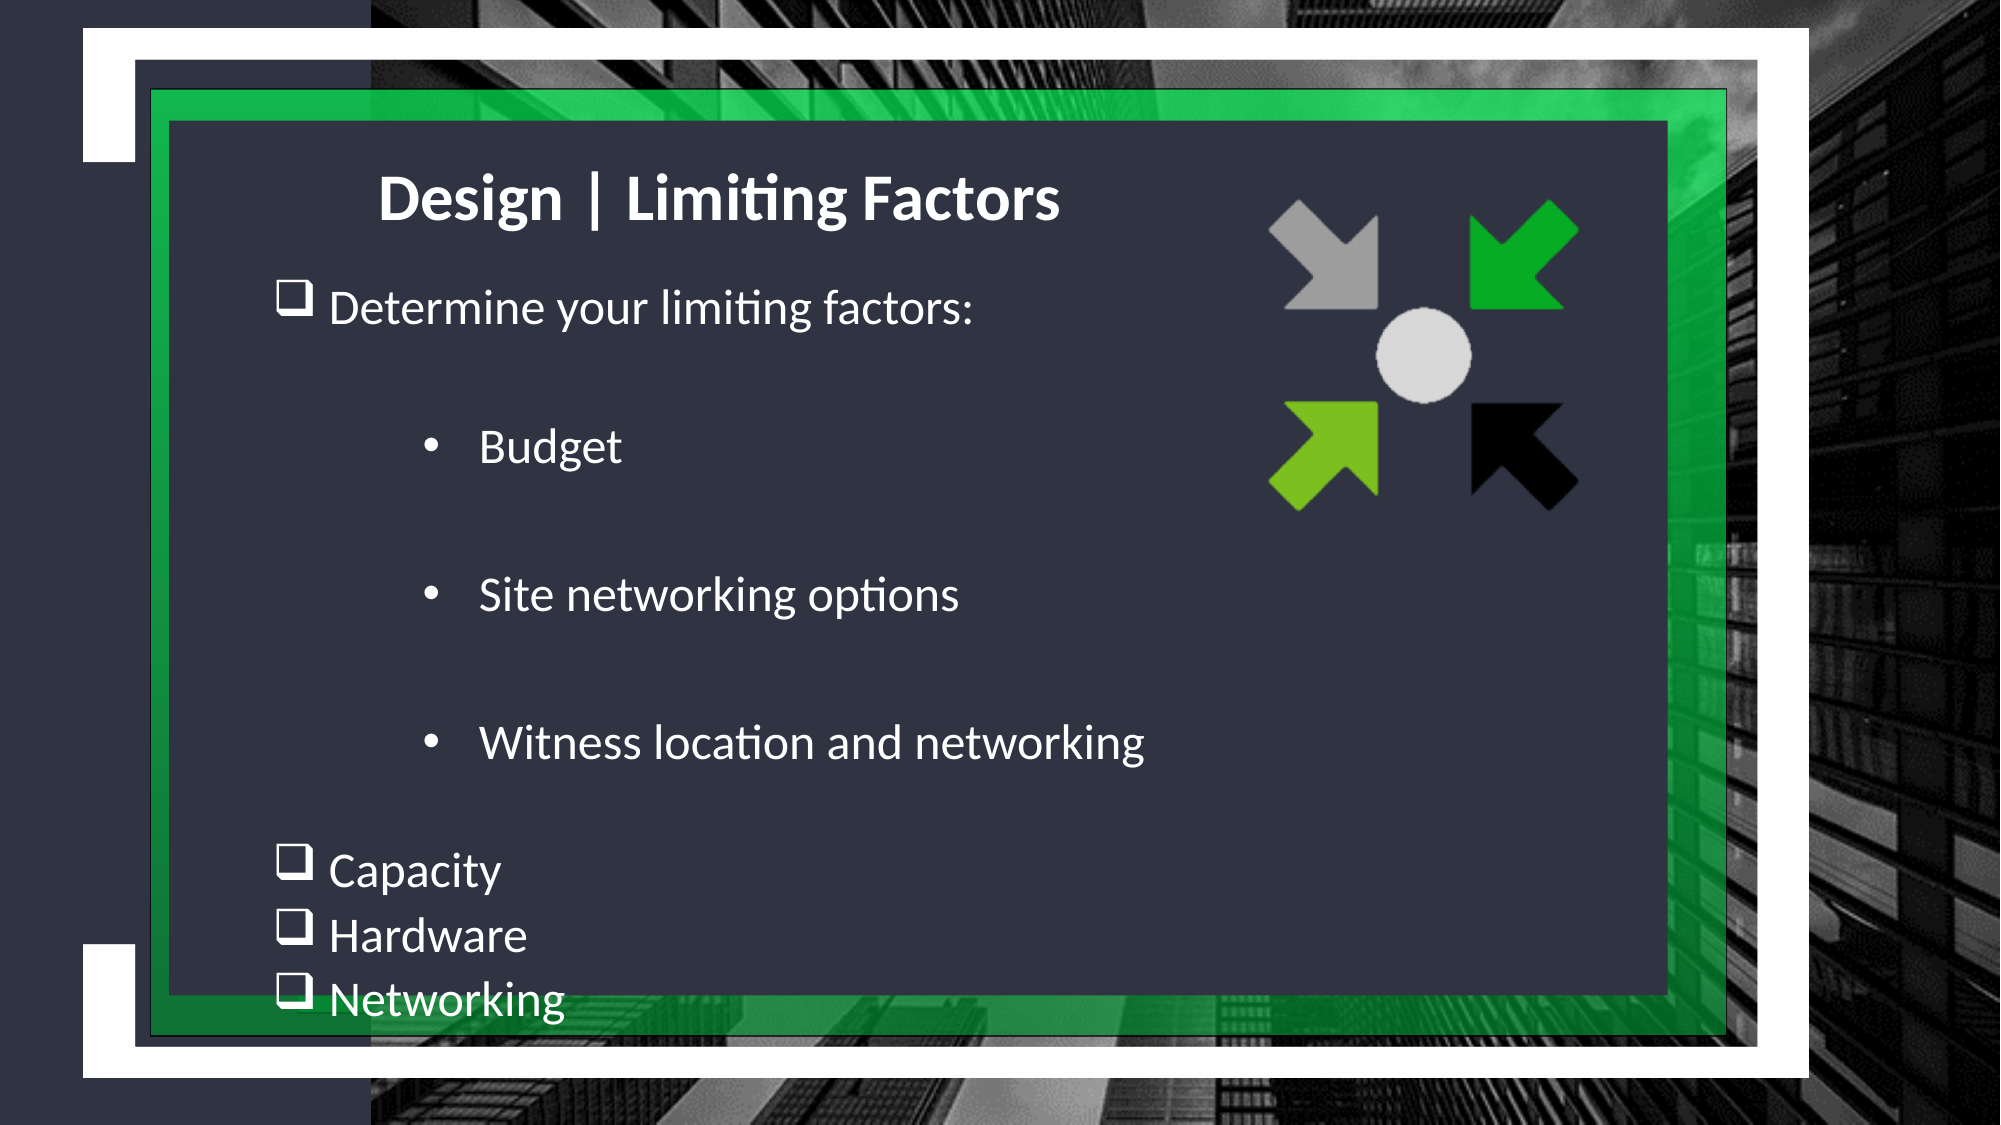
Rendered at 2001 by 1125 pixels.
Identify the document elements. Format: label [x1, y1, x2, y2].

picture [371, 0, 2000, 1125]
text_box [83, 28, 1809, 1078]
picture [1266, 198, 1580, 512]
